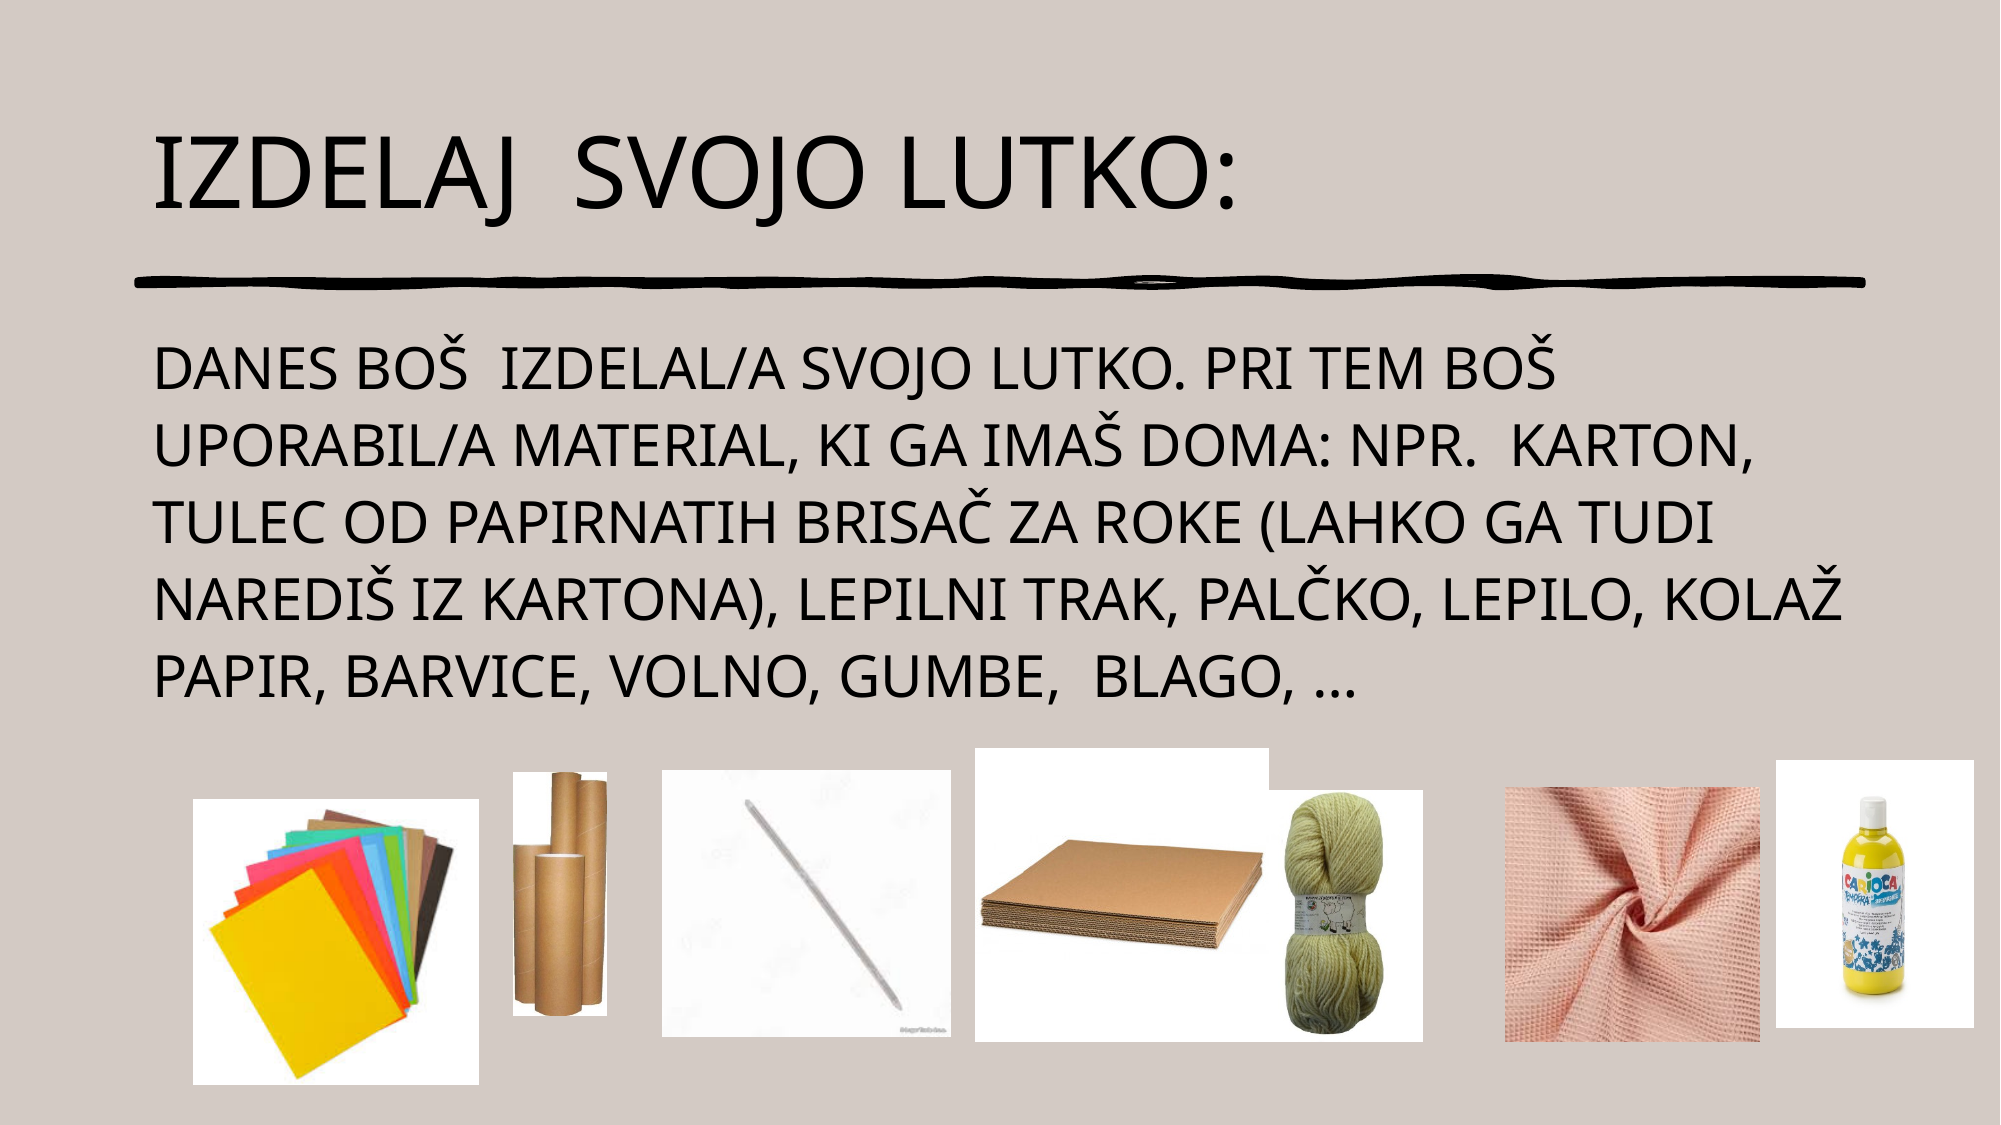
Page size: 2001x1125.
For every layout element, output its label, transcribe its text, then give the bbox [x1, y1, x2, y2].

picture [975, 748, 1423, 1042]
picture [193, 799, 479, 1085]
picture [513, 772, 607, 1016]
picture [1776, 760, 1974, 1028]
list DANES BOŠ IZDELAL/A SVOJO LUTKO. PRI TEM BOŠ UPORABIL/A MATERIAL, KI GA IMAŠ DOMA: NPR. KARTON, TULEC OD PAPIRNATIH BRISAČ ZA ROKE (LAHKO GA TUDI NAREDIŠ IZ KARTONA), LEPILNI TRAK, PALČKO, LEPILO, KOLAŽ PAPIR, BARVICE, VOLNO, GUMBE, BLAGO, … [137, 316, 1863, 1014]
picture [662, 770, 951, 1037]
picture [1505, 787, 1760, 1042]
title IZDELAJ SVOJO LUTKO: [137, 59, 1863, 278]
